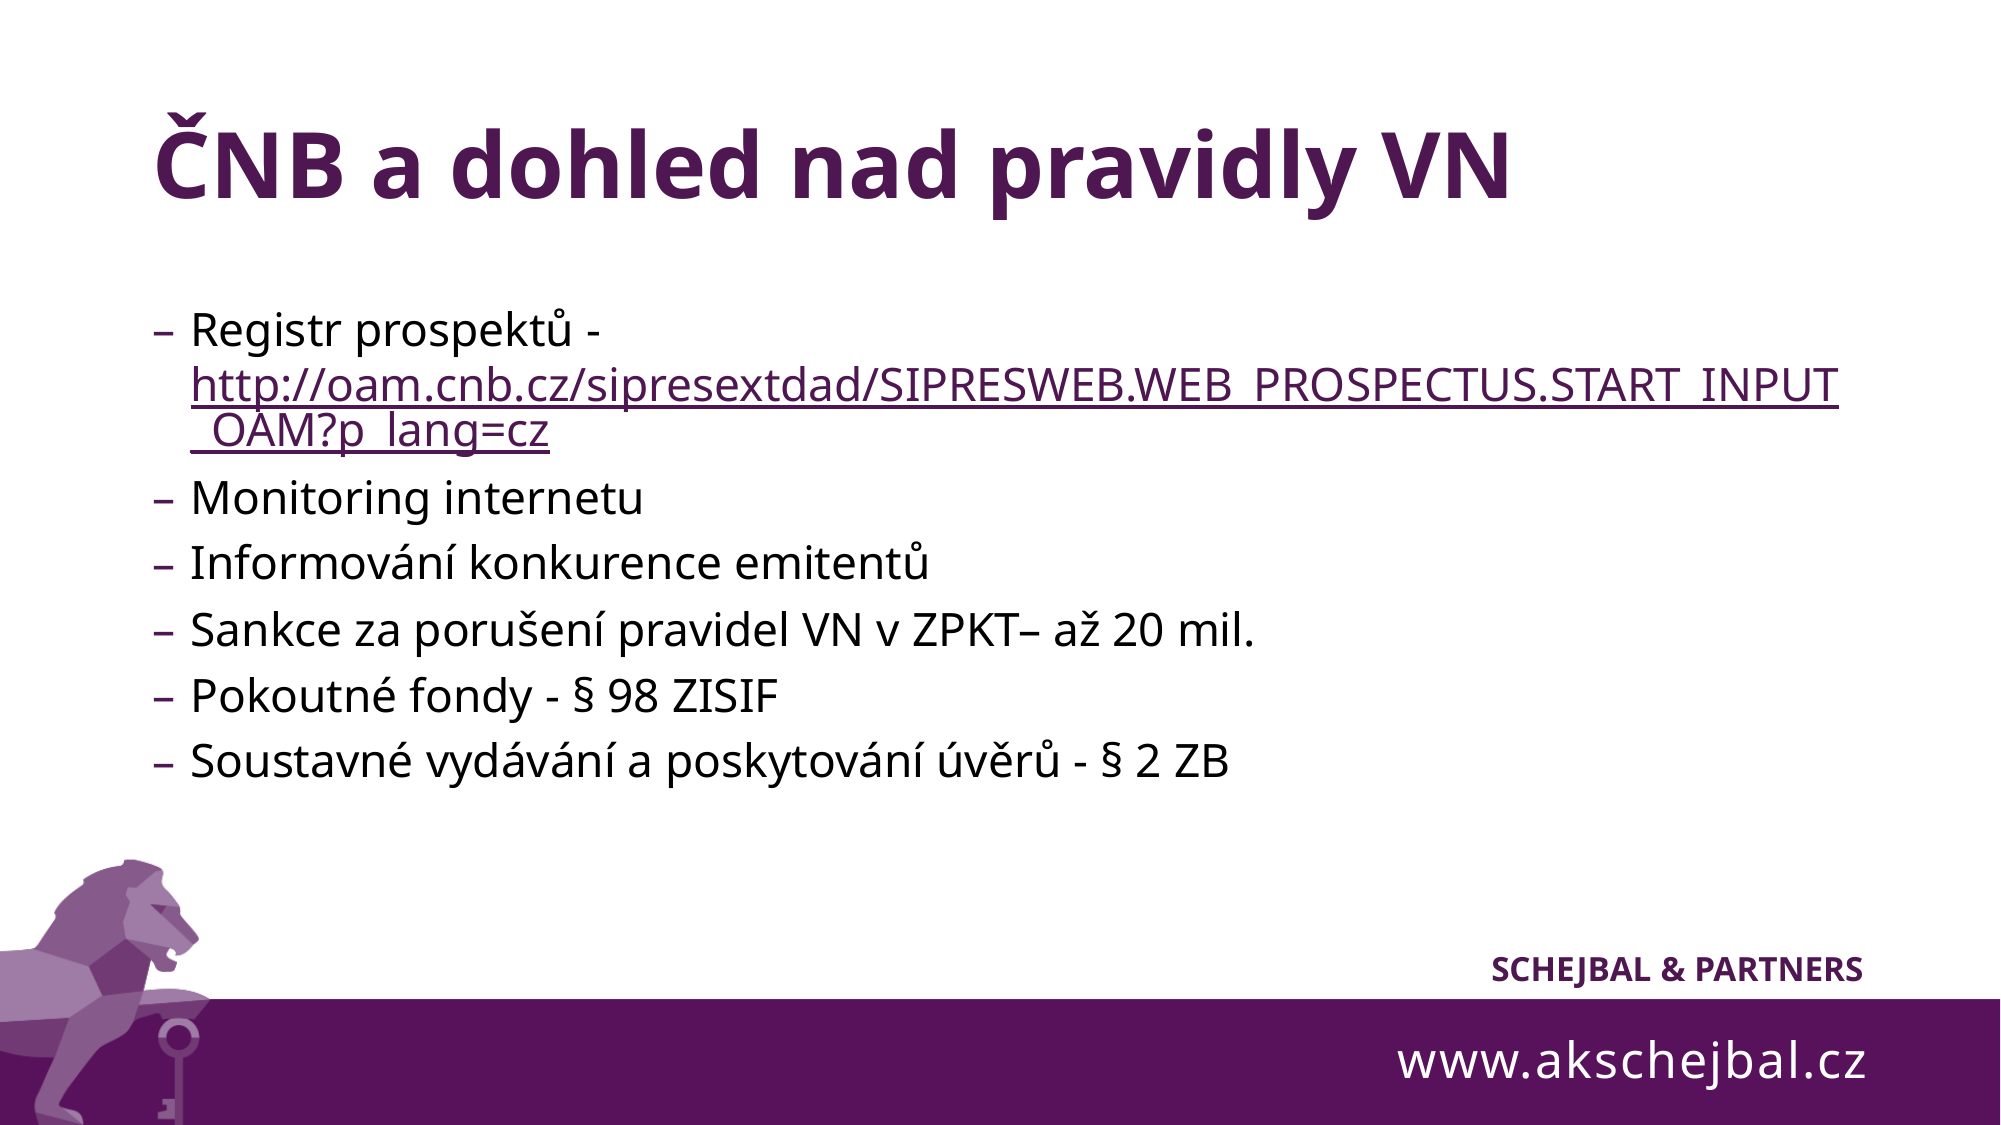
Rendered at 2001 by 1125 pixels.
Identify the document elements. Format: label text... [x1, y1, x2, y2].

footer www.akschejbal.cz [1121, 1001, 1883, 1125]
title ČNB a dohled nad pravidly VN [137, 59, 1863, 278]
picture [0, 0, 2001, 1125]
list Registr prospektů - http://oam.cnb.cz/sipresextdad/SIPRESWEB.WEB_PROSPECTUS.START_INPUT_OAM?p_lang=cz Monitoring internetu Informování konkurence emitentů Sankce za porušení pravidel VN v ZPKT– až 20 mil. Pokoutné fondy - § 98 ZISIF Soustavné vydávání a poskytování úvěrů - § 2 ZB [137, 299, 1863, 754]
